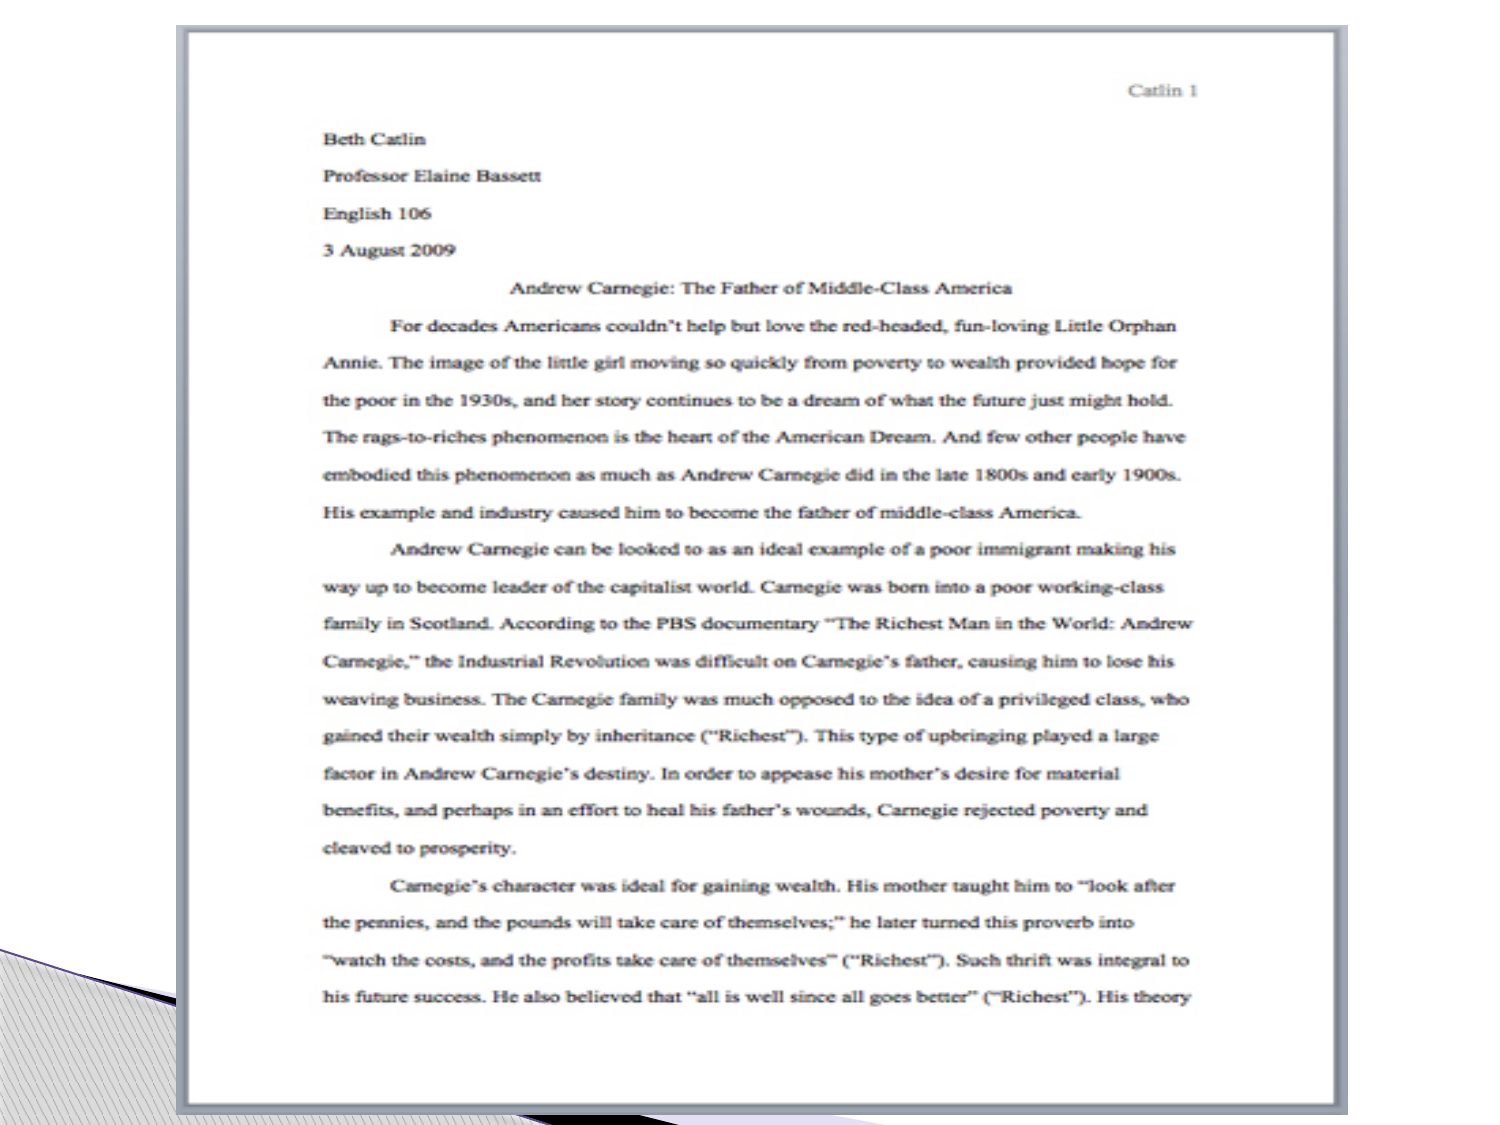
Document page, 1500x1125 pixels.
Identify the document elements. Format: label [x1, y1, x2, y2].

picture [176, 25, 1348, 1115]
